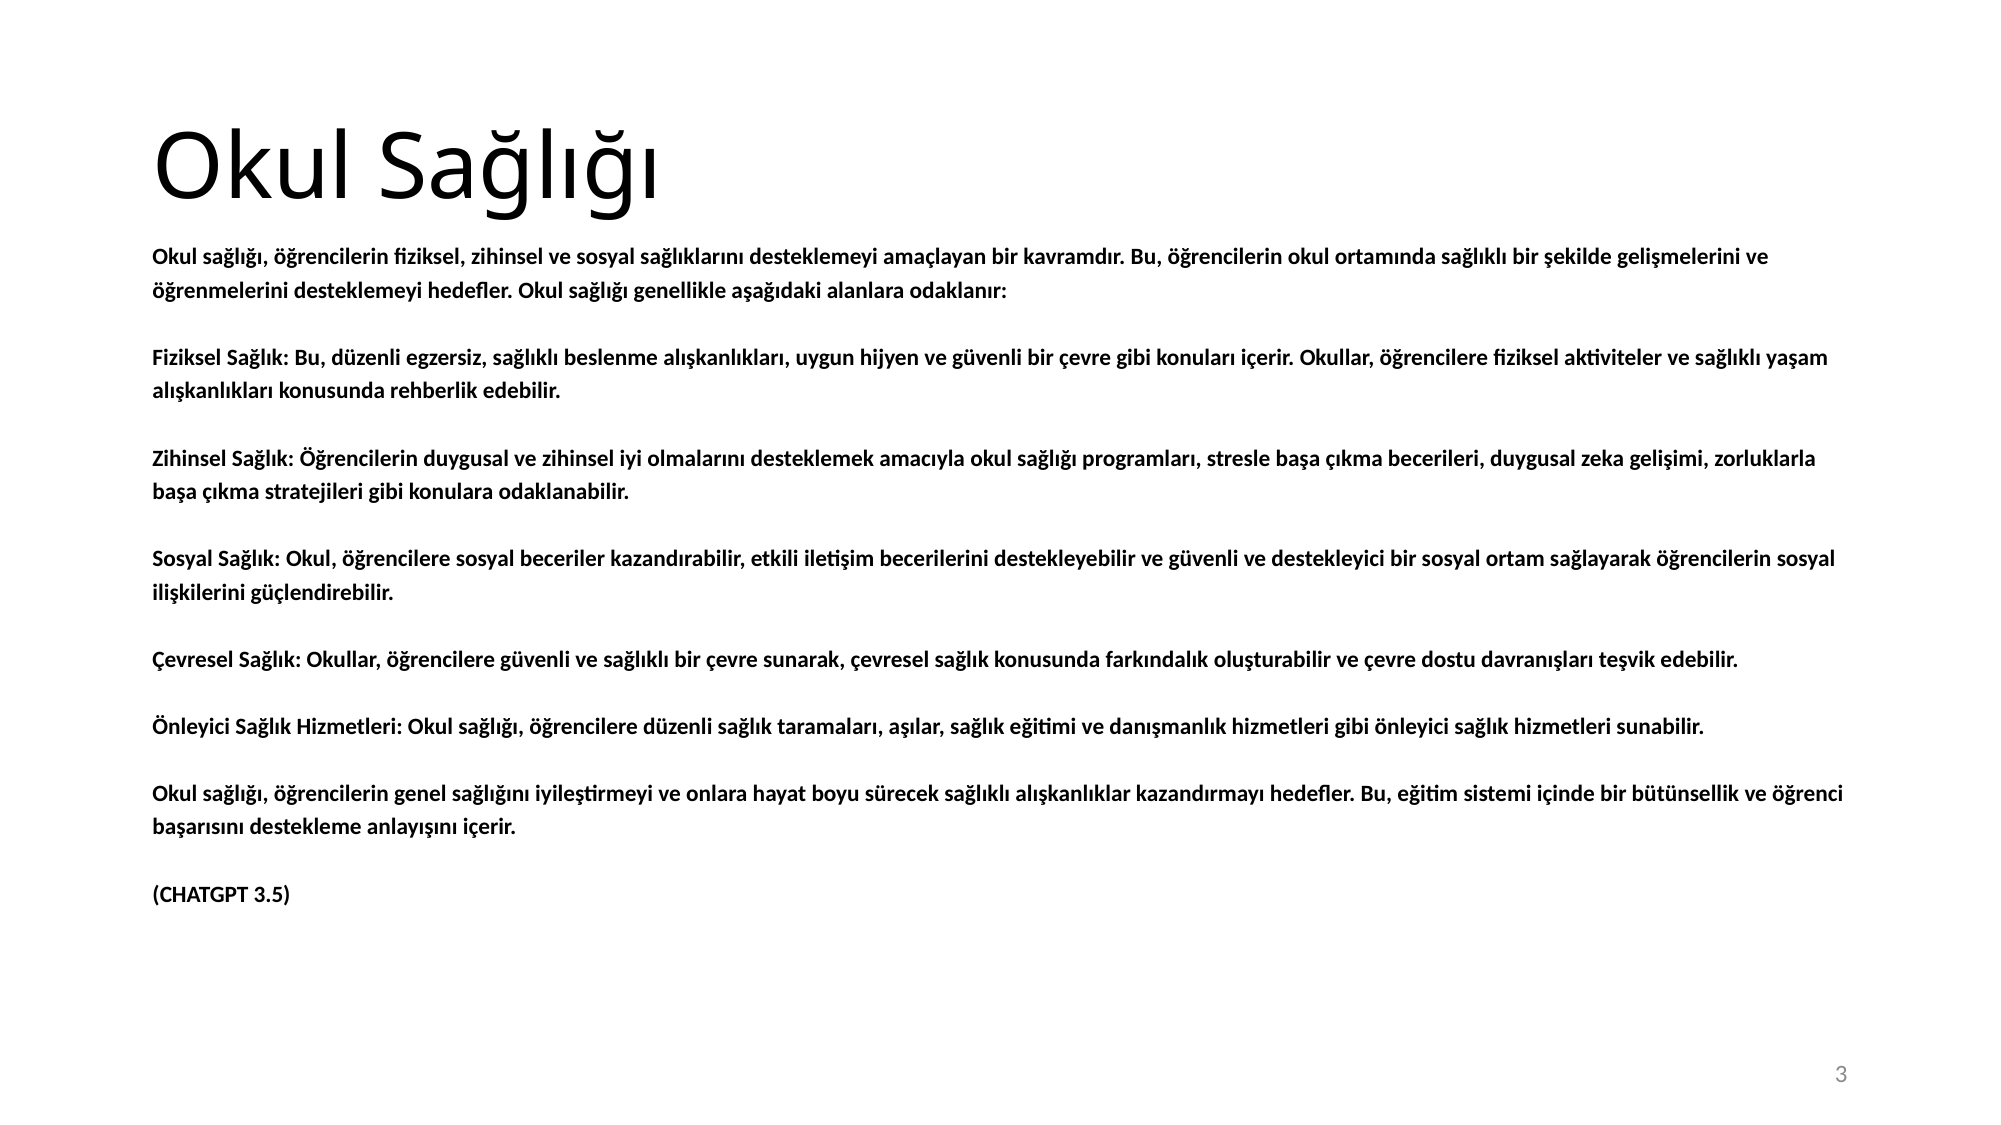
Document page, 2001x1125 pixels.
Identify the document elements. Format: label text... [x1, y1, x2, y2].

list Okul sağlığı, öğrencilerin fiziksel, zihinsel ve sosyal sağlıklarını desteklemeyi amaçlayan bir kavramdır. Bu, öğrencilerin okul ortamında sağlıklı bir şekilde gelişmelerini ve öğrenmelerini desteklemeyi hedefler. Okul sağlığı genellikle aşağıdaki alanlara odaklanır: Fiziksel Sağlık: Bu, düzenli egzersiz, sağlıklı beslenme alışkanlıkları, uygun hijyen ve güvenli bir çevre gibi konuları içerir. Okullar, öğrencilere fiziksel aktiviteler ve sağlıklı yaşam alışkanlıkları konusunda rehberlik edebilir. Zihinsel Sağlık: Öğrencilerin duygusal ve zihinsel iyi olmalarını desteklemek amacıyla okul sağlığı programları, stresle başa çıkma becerileri, duygusal zeka gelişimi, zorluklarla başa çıkma stratejileri gibi konulara odaklanabilir. Sosyal Sağlık: Okul, öğrencilere sosyal beceriler kazandırabilir, etkili iletişim becerilerini destekleyebilir ve güvenli ve destekleyici bir sosyal ortam sağlayarak öğrencilerin sosyal ilişkilerini güçlendirebilir. Çevresel Sağlık: Okullar, öğrencilere güvenli ve sağlıklı bir çevre sunarak, çevresel sağlık konusunda farkındalık oluşturabilir ve çevre dostu davranışları teşvik edebilir. Önleyici Sağlık Hizmetleri: Okul sağlığı, öğrencilere düzenli sağlık taramaları, aşılar, sağlık eğitimi ve danışmanlık hizmetleri gibi önleyici sağlık hizmetleri sunabilir. Okul sağlığı, öğrencilerin genel sağlığını iyileştirmeyi ve onlara hayat boyu sürecek sağlıklı alışkanlıklar kazandırmayı hedefler. Bu, eğitim sistemi içinde bir bütünsellik ve öğrenci başarısını destekleme anlayışını içerir. (CHATGPT 3.5) [137, 228, 1863, 943]
title Okul Sağlığı [137, 59, 1863, 228]
slide_number 3 [1412, 1042, 1863, 1103]
